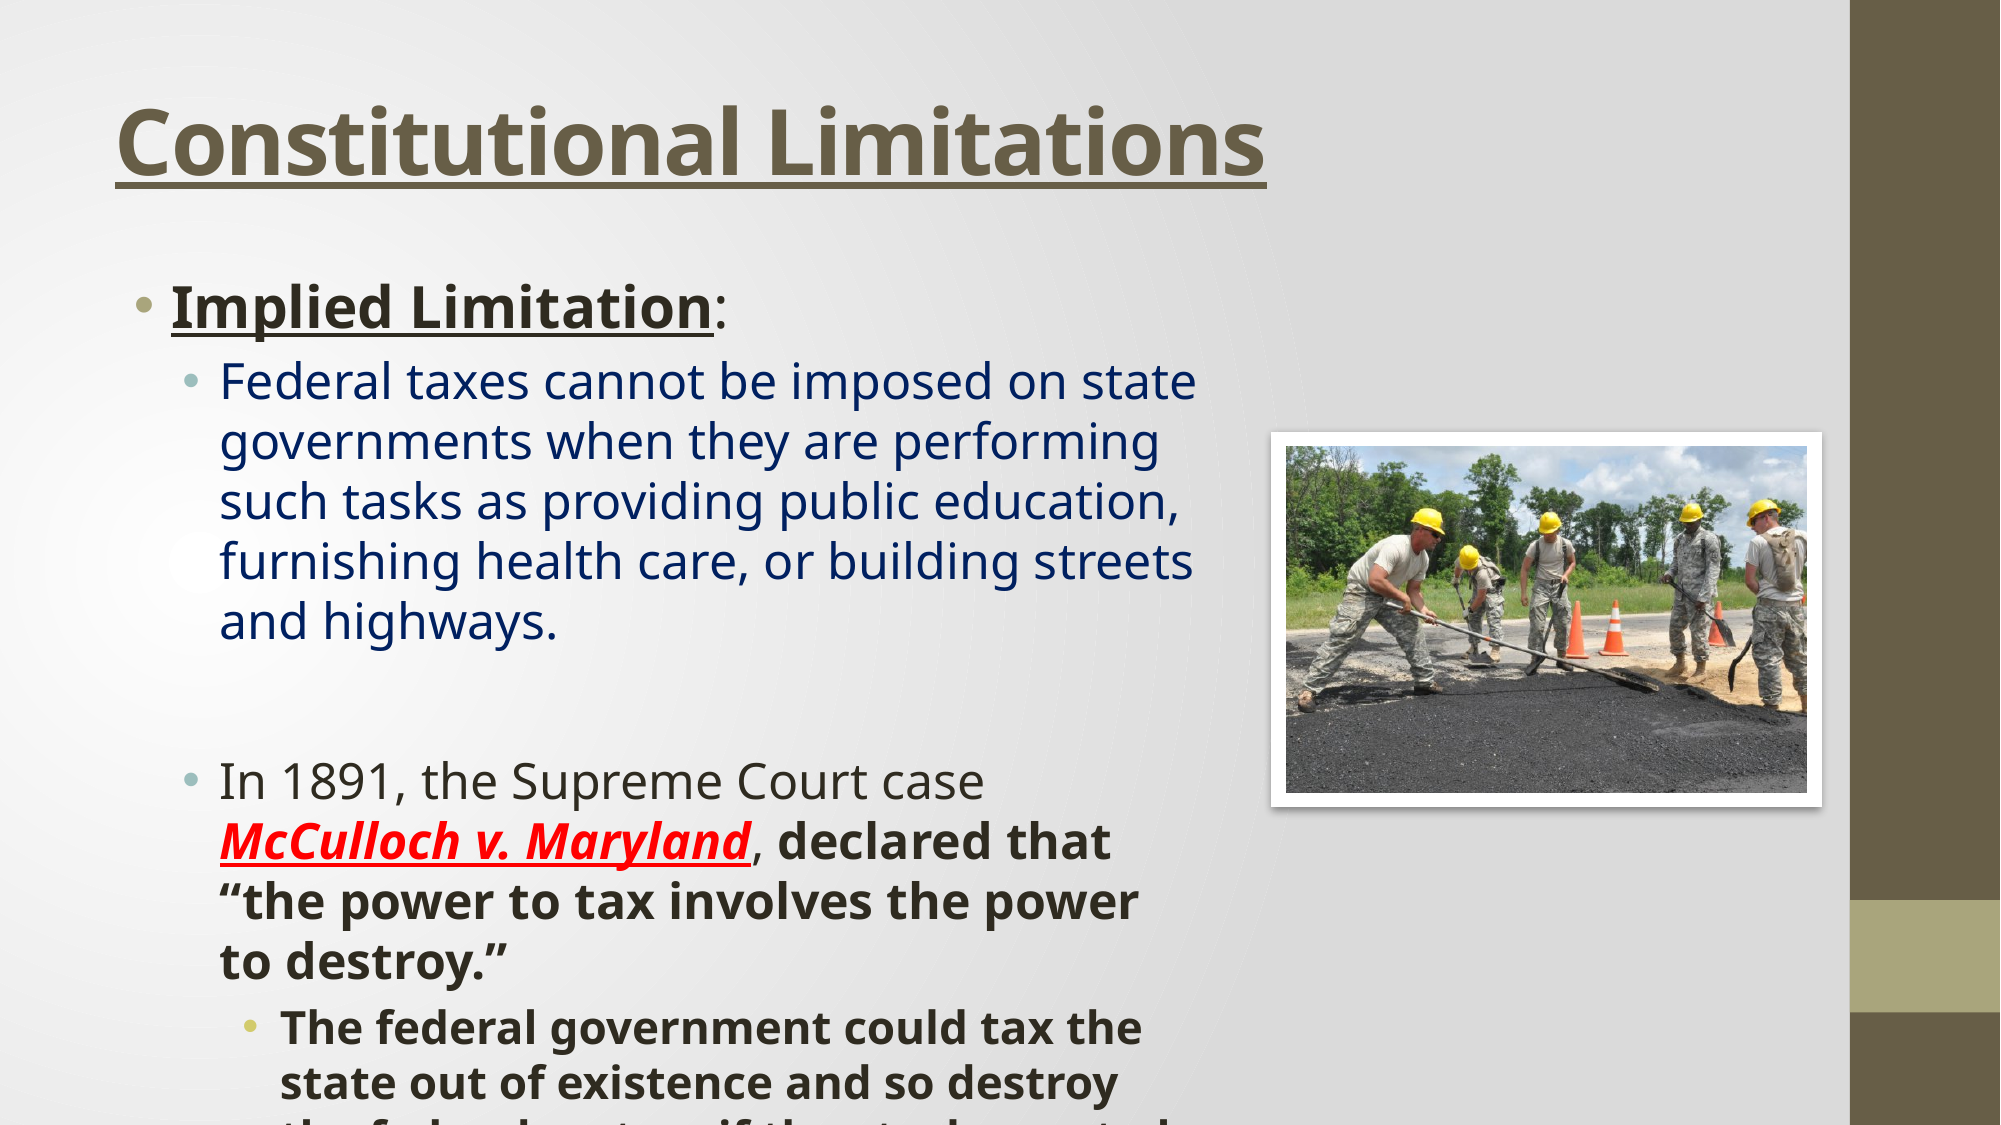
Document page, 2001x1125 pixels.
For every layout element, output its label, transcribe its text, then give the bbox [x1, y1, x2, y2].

picture [1285, 445, 1808, 794]
title Constitutional Limitations [99, 45, 1767, 233]
list Implied Limitation: Federal taxes cannot be imposed on state governments when they are performing such tasks as providing public education, furnishing health care, or building streets and highways. In 1891, the Supreme Court case McCulloch v. Maryland, declared that “the power to tax involves the power to destroy.” The federal government could tax the state out of existence and so destroy the federal system if they truly wanted to. [99, 262, 1218, 1084]
